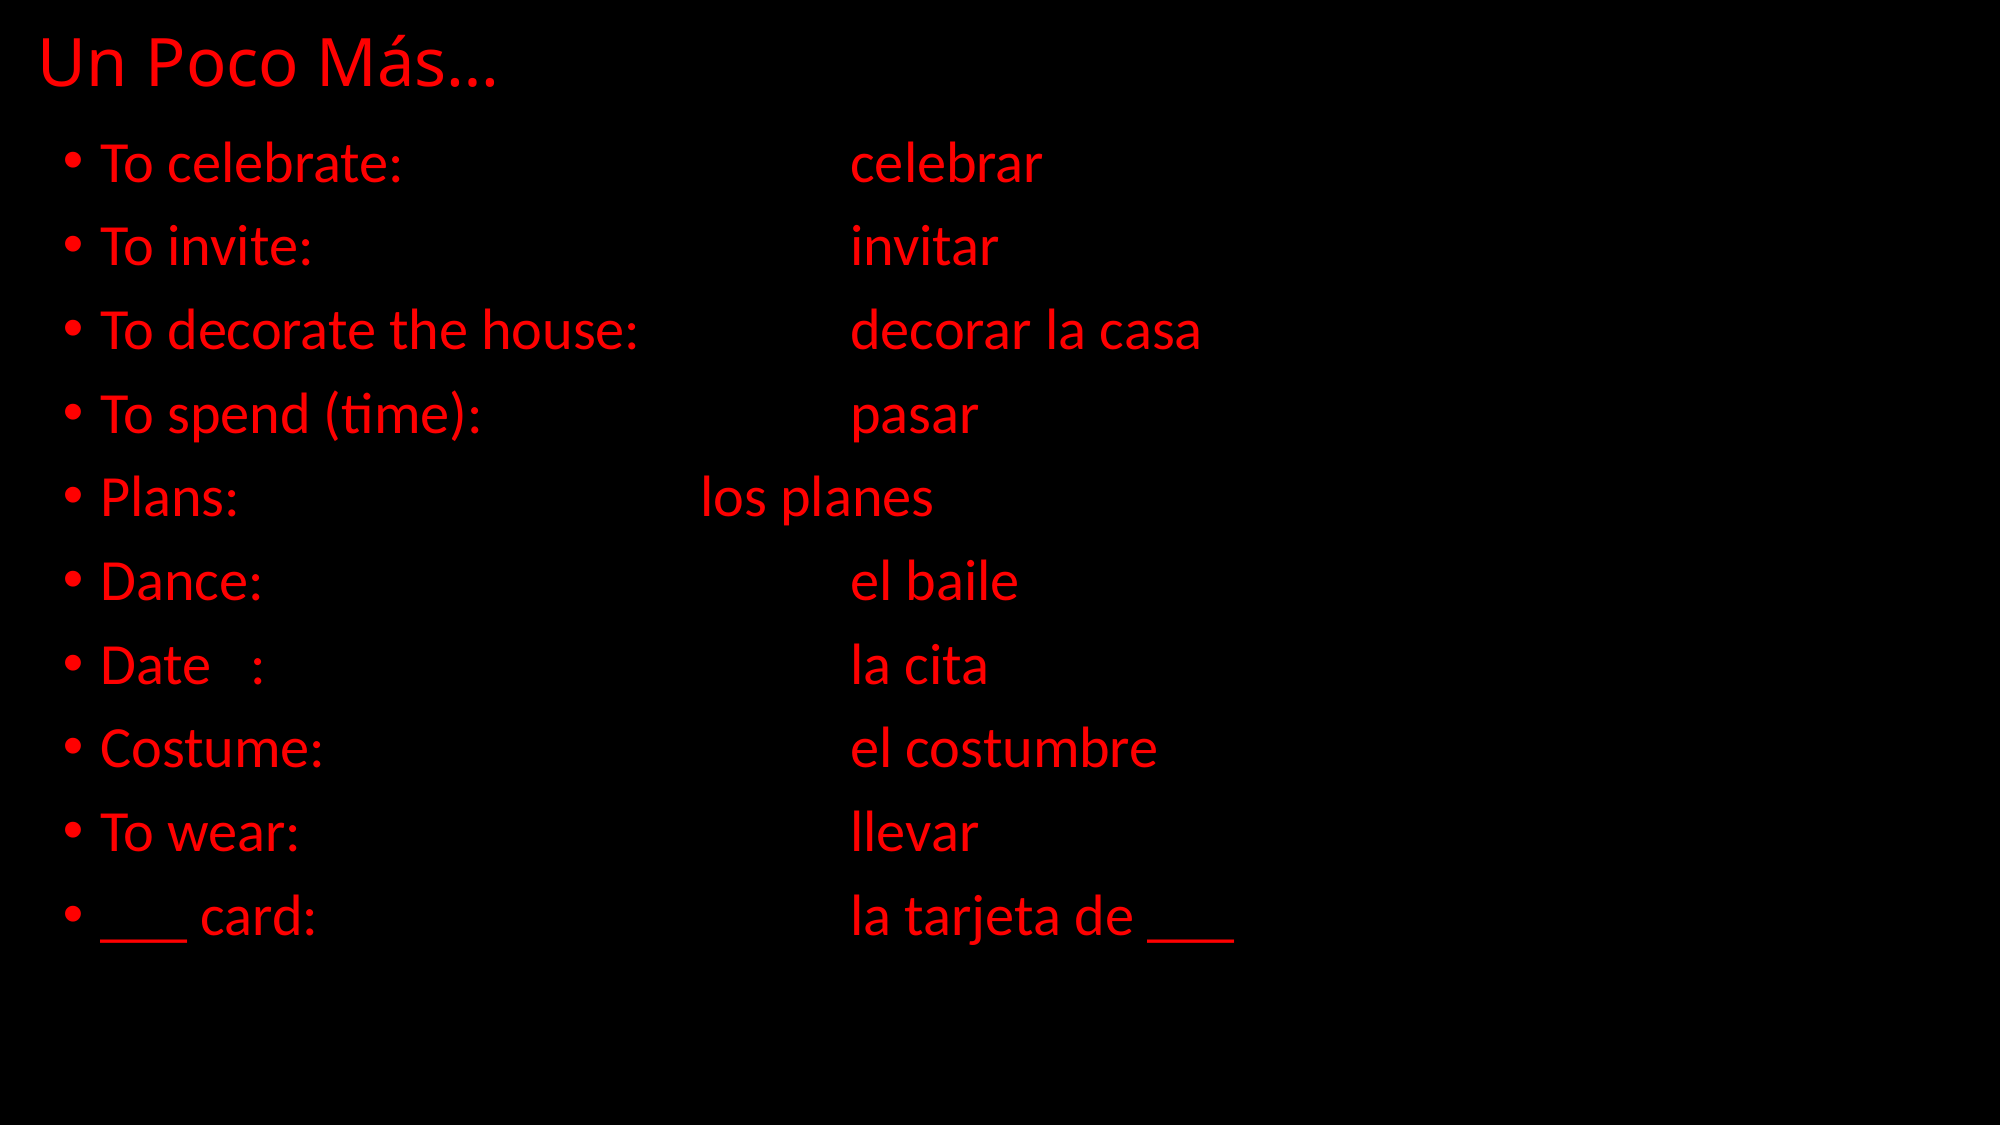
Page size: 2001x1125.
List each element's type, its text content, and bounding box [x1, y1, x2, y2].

list To celebrate: celebrar To invite: invitar To decorate the house: decorar la casa To spend (time): pasar Plans: los planes Dance: el baile Date : la cita Costume: el costumbre To wear: llevar ___ card: la tarjeta de ___ [47, 124, 1773, 1055]
title Un Poco Más… [22, 20, 1748, 109]
